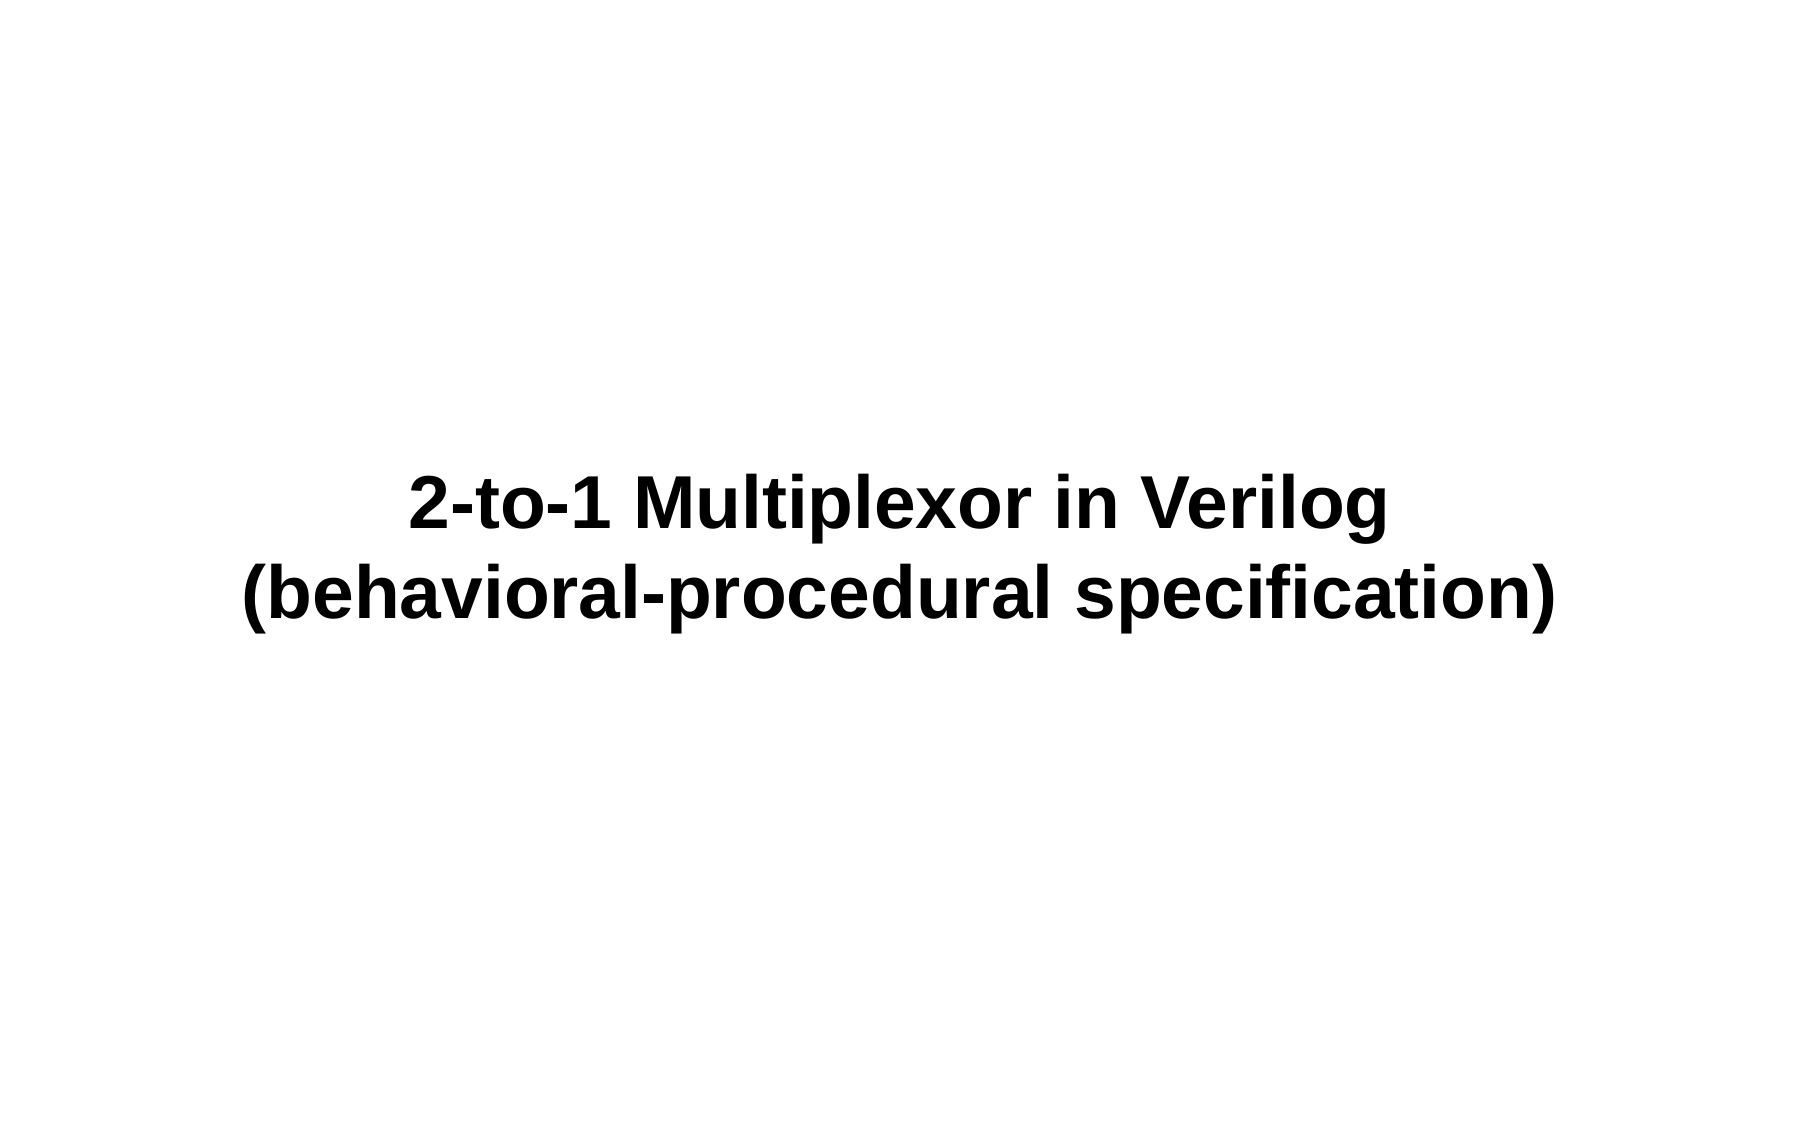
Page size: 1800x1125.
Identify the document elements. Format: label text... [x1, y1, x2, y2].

title 2-to-1 Multiplexor in Verilog (behavioral-procedural specification) [150, 437, 1650, 650]
